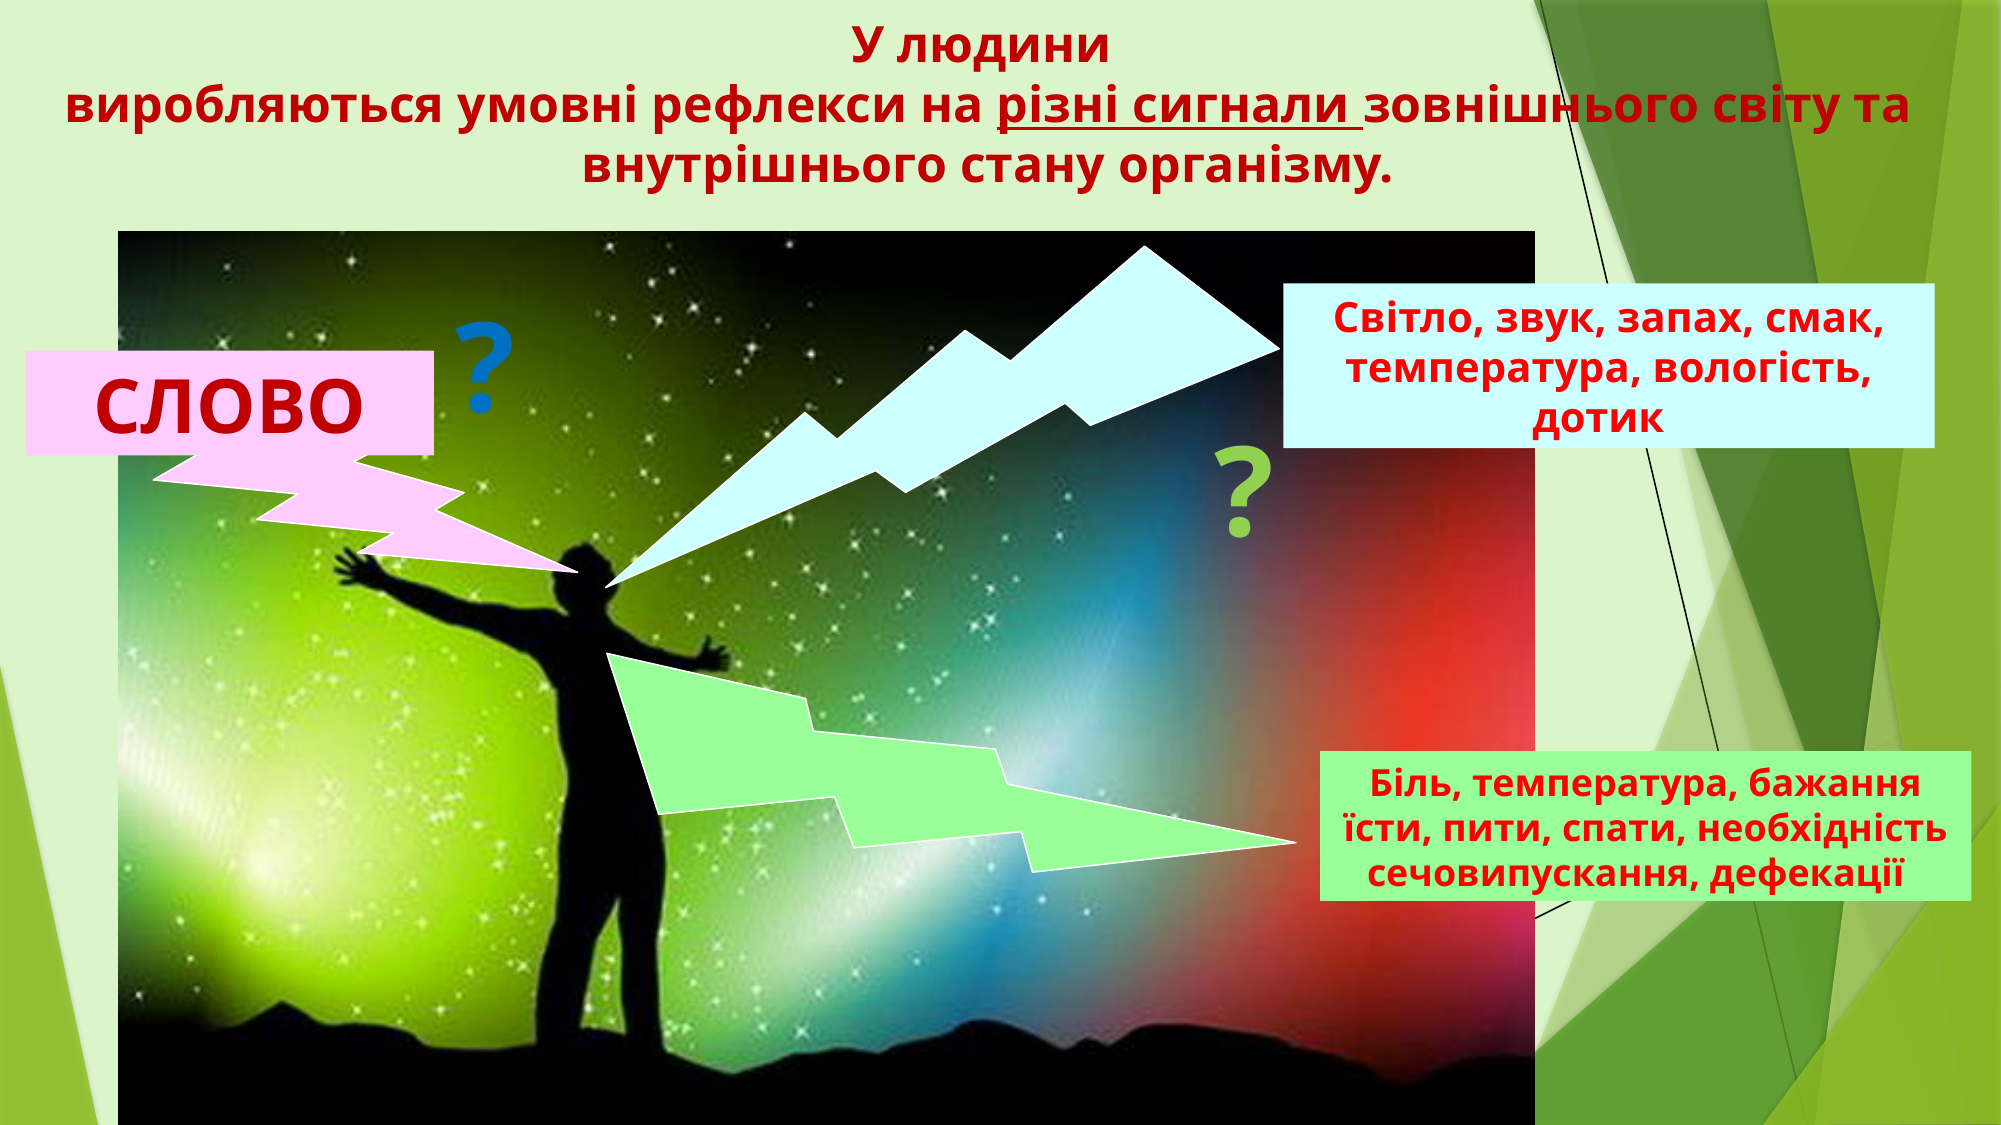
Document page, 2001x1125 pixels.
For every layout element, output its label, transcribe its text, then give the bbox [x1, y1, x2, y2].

text_box У людини виробляються умовні рефлекси на різні сигнали зовнішнього світу та внутрішнього стану організму. [0, 5, 1977, 201]
picture [117, 231, 1536, 1125]
text_box СЛОВО [26, 350, 112, 456]
text_box Біль, температура, бажання їсти, пити, спати, необхідність сечовипускання, дефекації [1539, 751, 1972, 901]
text_box Світло, звук, запах, смак, температура, вологість, дотик [1539, 283, 1935, 449]
